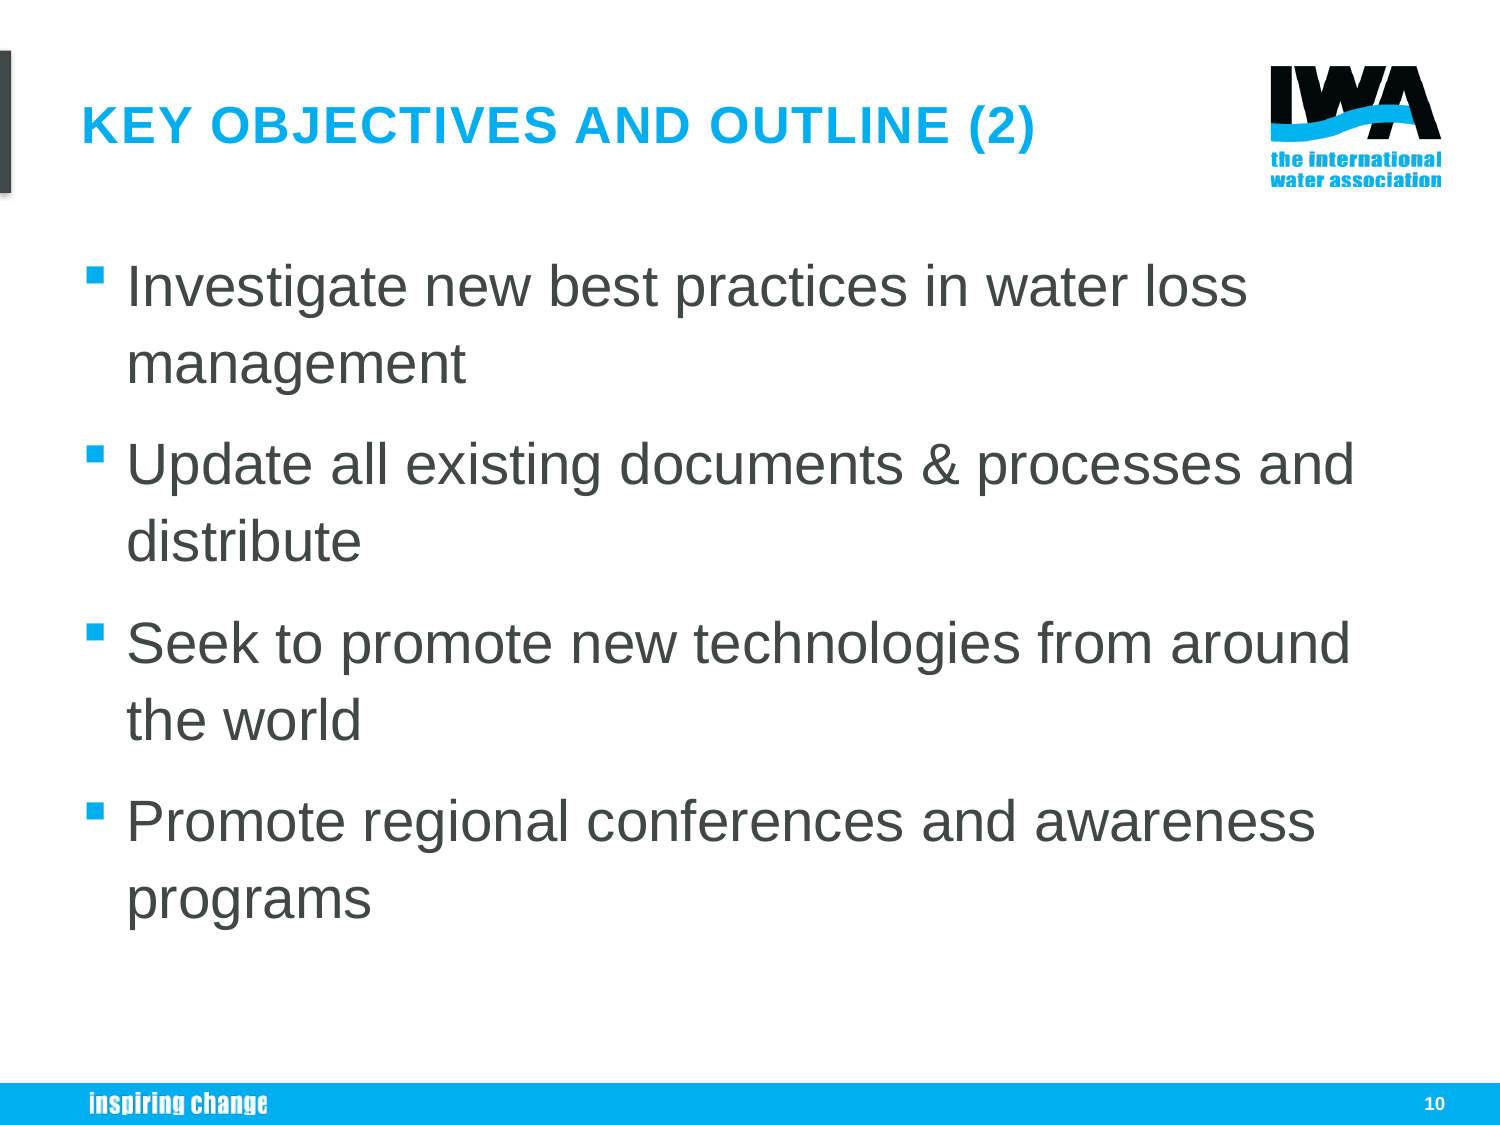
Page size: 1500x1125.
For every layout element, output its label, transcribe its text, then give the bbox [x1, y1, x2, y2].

title Key objectives and outline (2) [66, 54, 1186, 190]
list Investigate new best practices in water loss management Update all existing documents & processes and distribute Seek to promote new technologies from around the world Promote regional conferences and awareness programs [66, 233, 1388, 1053]
